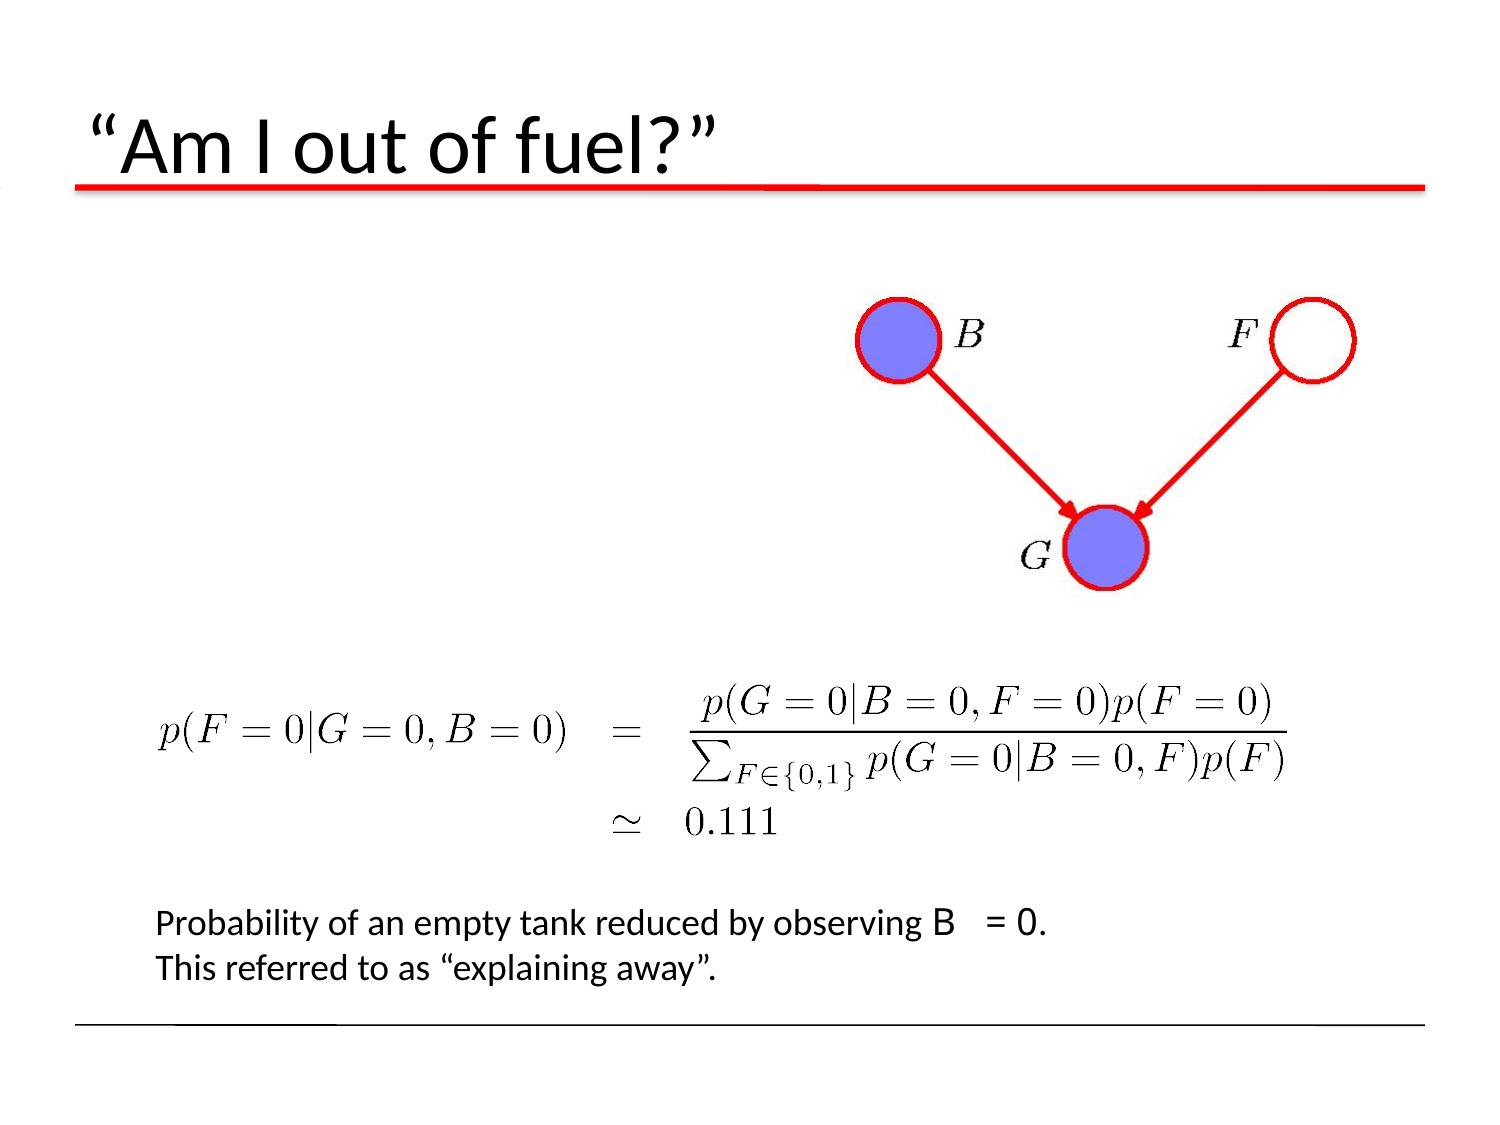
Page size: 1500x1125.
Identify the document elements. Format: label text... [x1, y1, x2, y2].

text_box Probability of an empty tank reduced by observing B = 0. This referred to as “explaining away”. [140, 890, 1207, 996]
picture [847, 293, 1360, 598]
title “Am I out of fuel?” [70, 46, 1421, 235]
picture [155, 679, 1290, 839]
